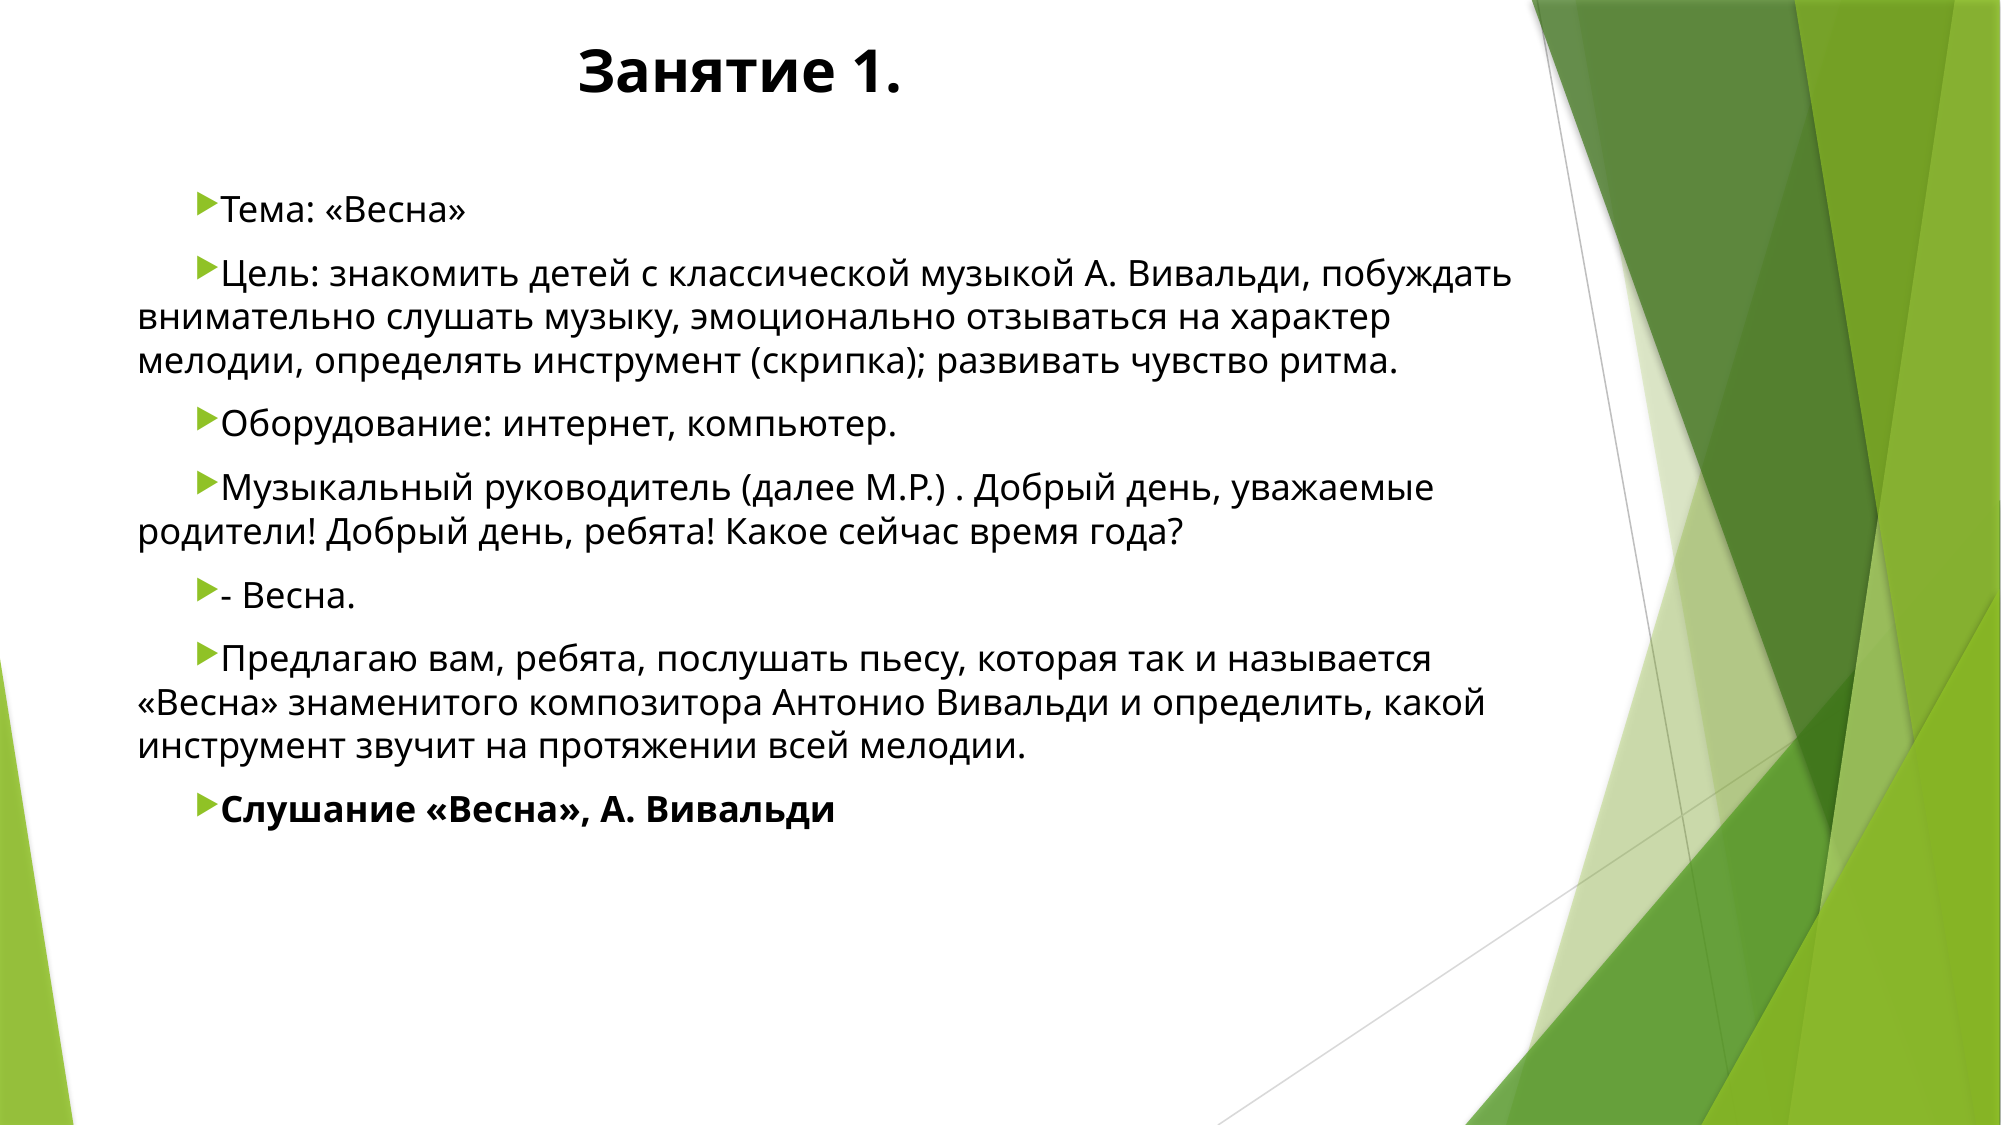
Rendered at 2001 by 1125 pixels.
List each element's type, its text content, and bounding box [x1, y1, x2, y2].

list Тема: «Весна» Цель: знакомить детей с классической музыкой А. Вивальди, побуждать внимательно слушать музыку, эмоционально отзываться на характер мелодии, определять инструмент (скрипка); развивать чувство ритма. Оборудование: интернет, компьютер. Музыкальный руководитель (далее М.Р.) . Добрый день, уважаемые родители! Добрый день, ребята! Какое сейчас время года? - Весна. Предлагаю вам, ребята, послушать пьесу, которая так и называется «Весна» знаменитого композитора Антонио Вивальди и определить, какой инструмент звучит на протяжении всей мелодии. Слушание «Весна», А. Вивальди [67, 178, 1555, 868]
title Занятие 1. [34, 25, 1445, 153]
